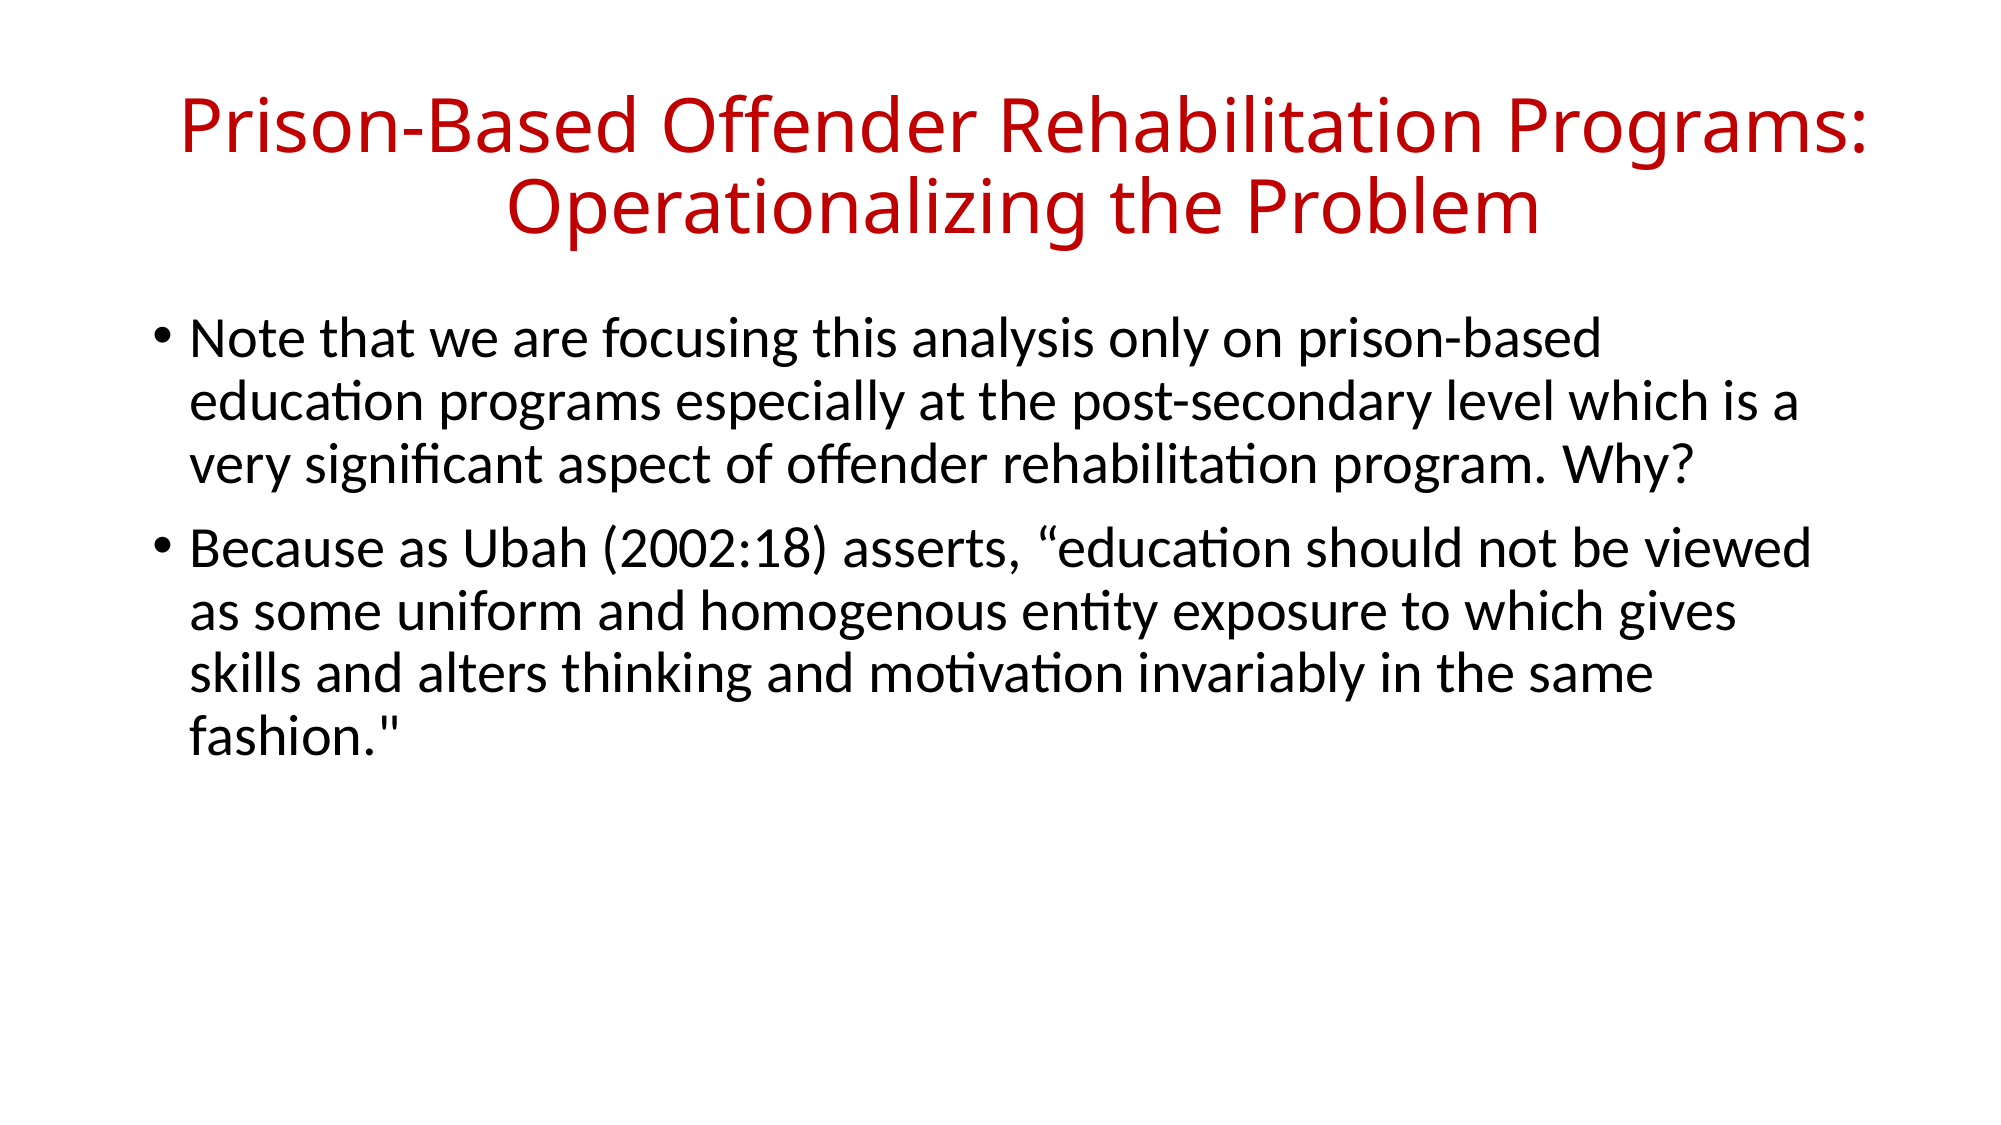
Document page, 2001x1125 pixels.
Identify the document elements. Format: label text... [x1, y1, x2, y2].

title Prison-Based Offender Rehabilitation Programs: Operationalizing the Problem [161, 59, 1887, 278]
list Note that we are focusing this analysis only on prison-based education programs especially at the post-secondary level which is a very significant aspect of offender rehabilitation program. Why? Because as Ubah (2002:18) asserts, “education should not be viewed as some uniform and homogenous entity exposure to which gives skills and alters thinking and motivation invariably in the same fashion." [137, 299, 1863, 1014]
